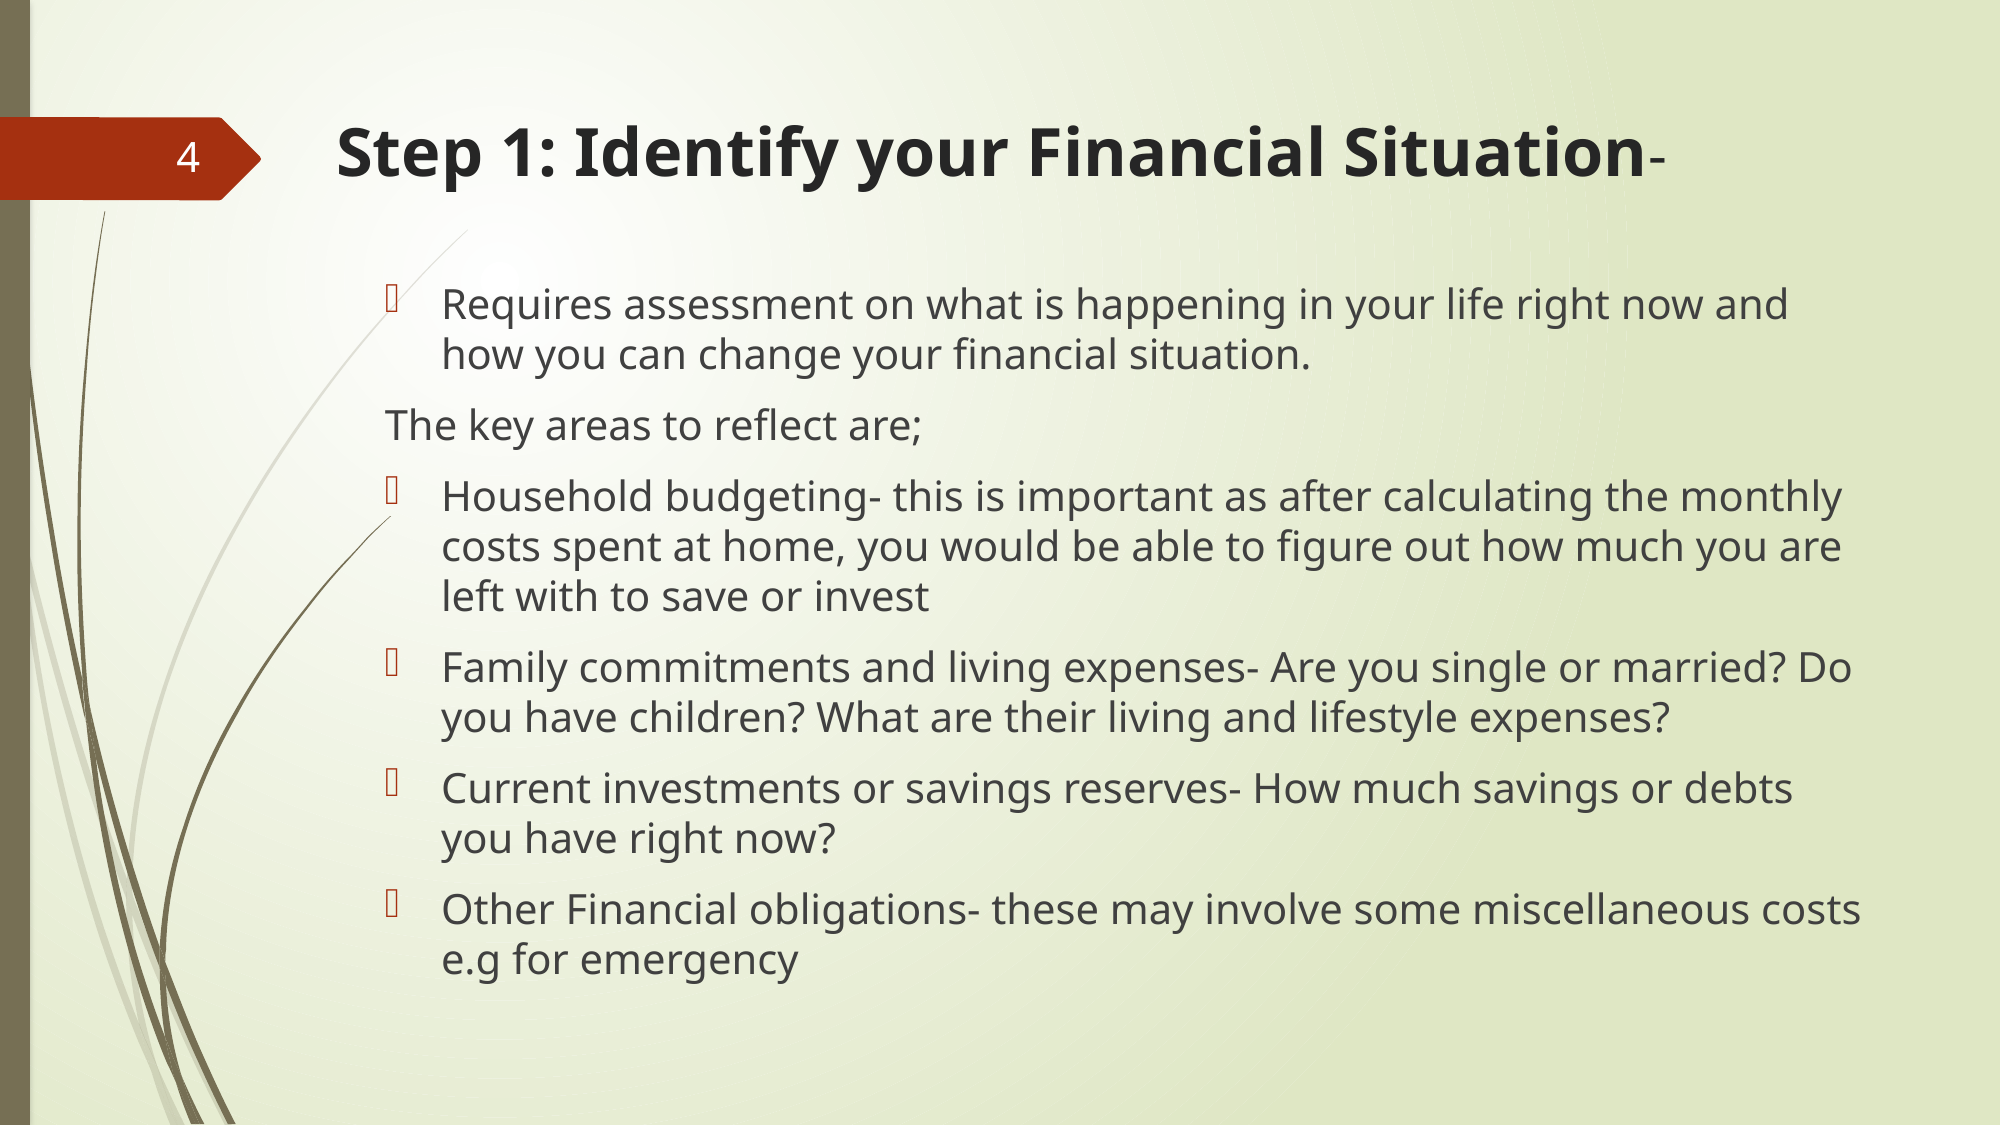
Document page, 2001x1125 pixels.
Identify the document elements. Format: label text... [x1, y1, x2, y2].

title Step 1: Identify your Financial Situation- [321, 102, 1888, 246]
slide_number 4 [87, 129, 216, 190]
list Requires assessment on what is happening in your life right now and how you can change your financial situation. The key areas to reflect are; Household budgeting- this is important as after calculating the monthly costs spent at home, you would be able to figure out how much you are left with to save or invest Family commitments and living expenses- Are you single or married? Do you have children? What are their living and lifestyle expenses? Current investments or savings reserves- How much savings or debts you have right now? Other Financial obligations- these may involve some miscellaneous costs e.g for emergency [369, 270, 1888, 1027]
